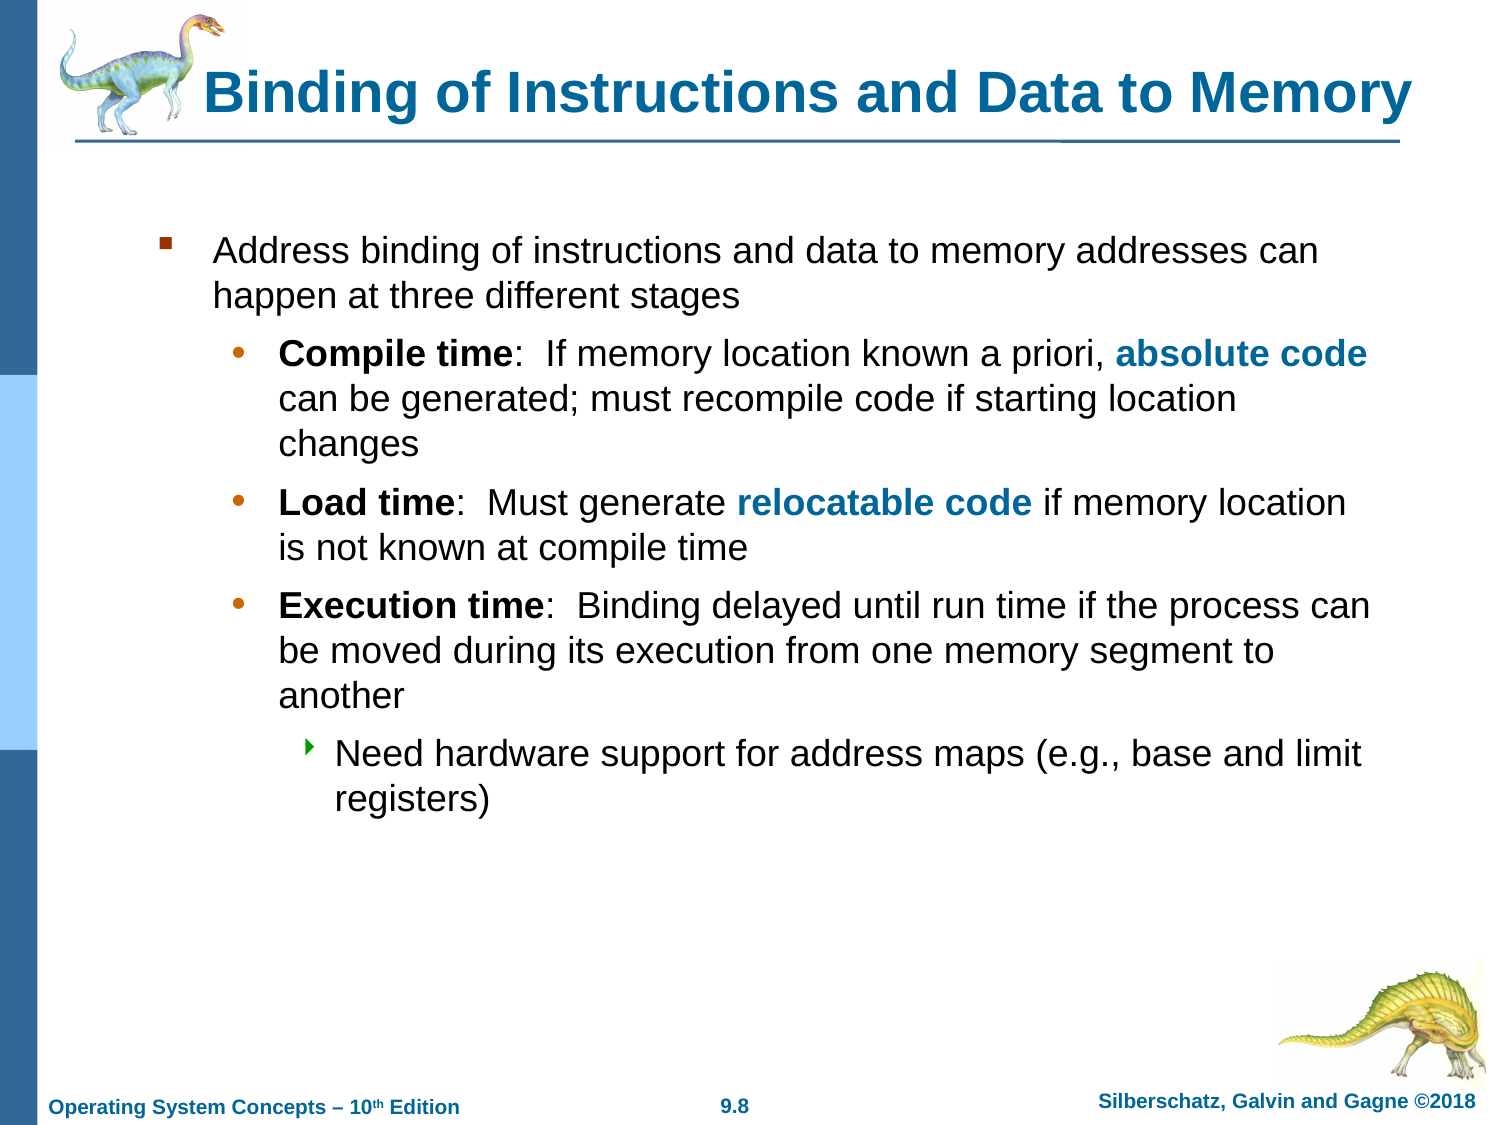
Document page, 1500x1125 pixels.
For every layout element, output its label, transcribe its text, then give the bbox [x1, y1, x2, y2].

picture [1275, 959, 1486, 1090]
picture [46, 0, 243, 149]
title Binding of Instructions and Data to Memory [141, 56, 1476, 132]
list Address binding of instructions and data to memory addresses can happen at three different stages Compile time: If memory location known a priori, absolute code can be generated; must recompile code if starting location changes Load time: Must generate relocatable code if memory location is not known at compile time Execution time: Binding delayed until run time if the process can be moved during its execution from one memory segment to another Need hardware support for address maps (e.g., base and limit registers) [141, 218, 1399, 853]
